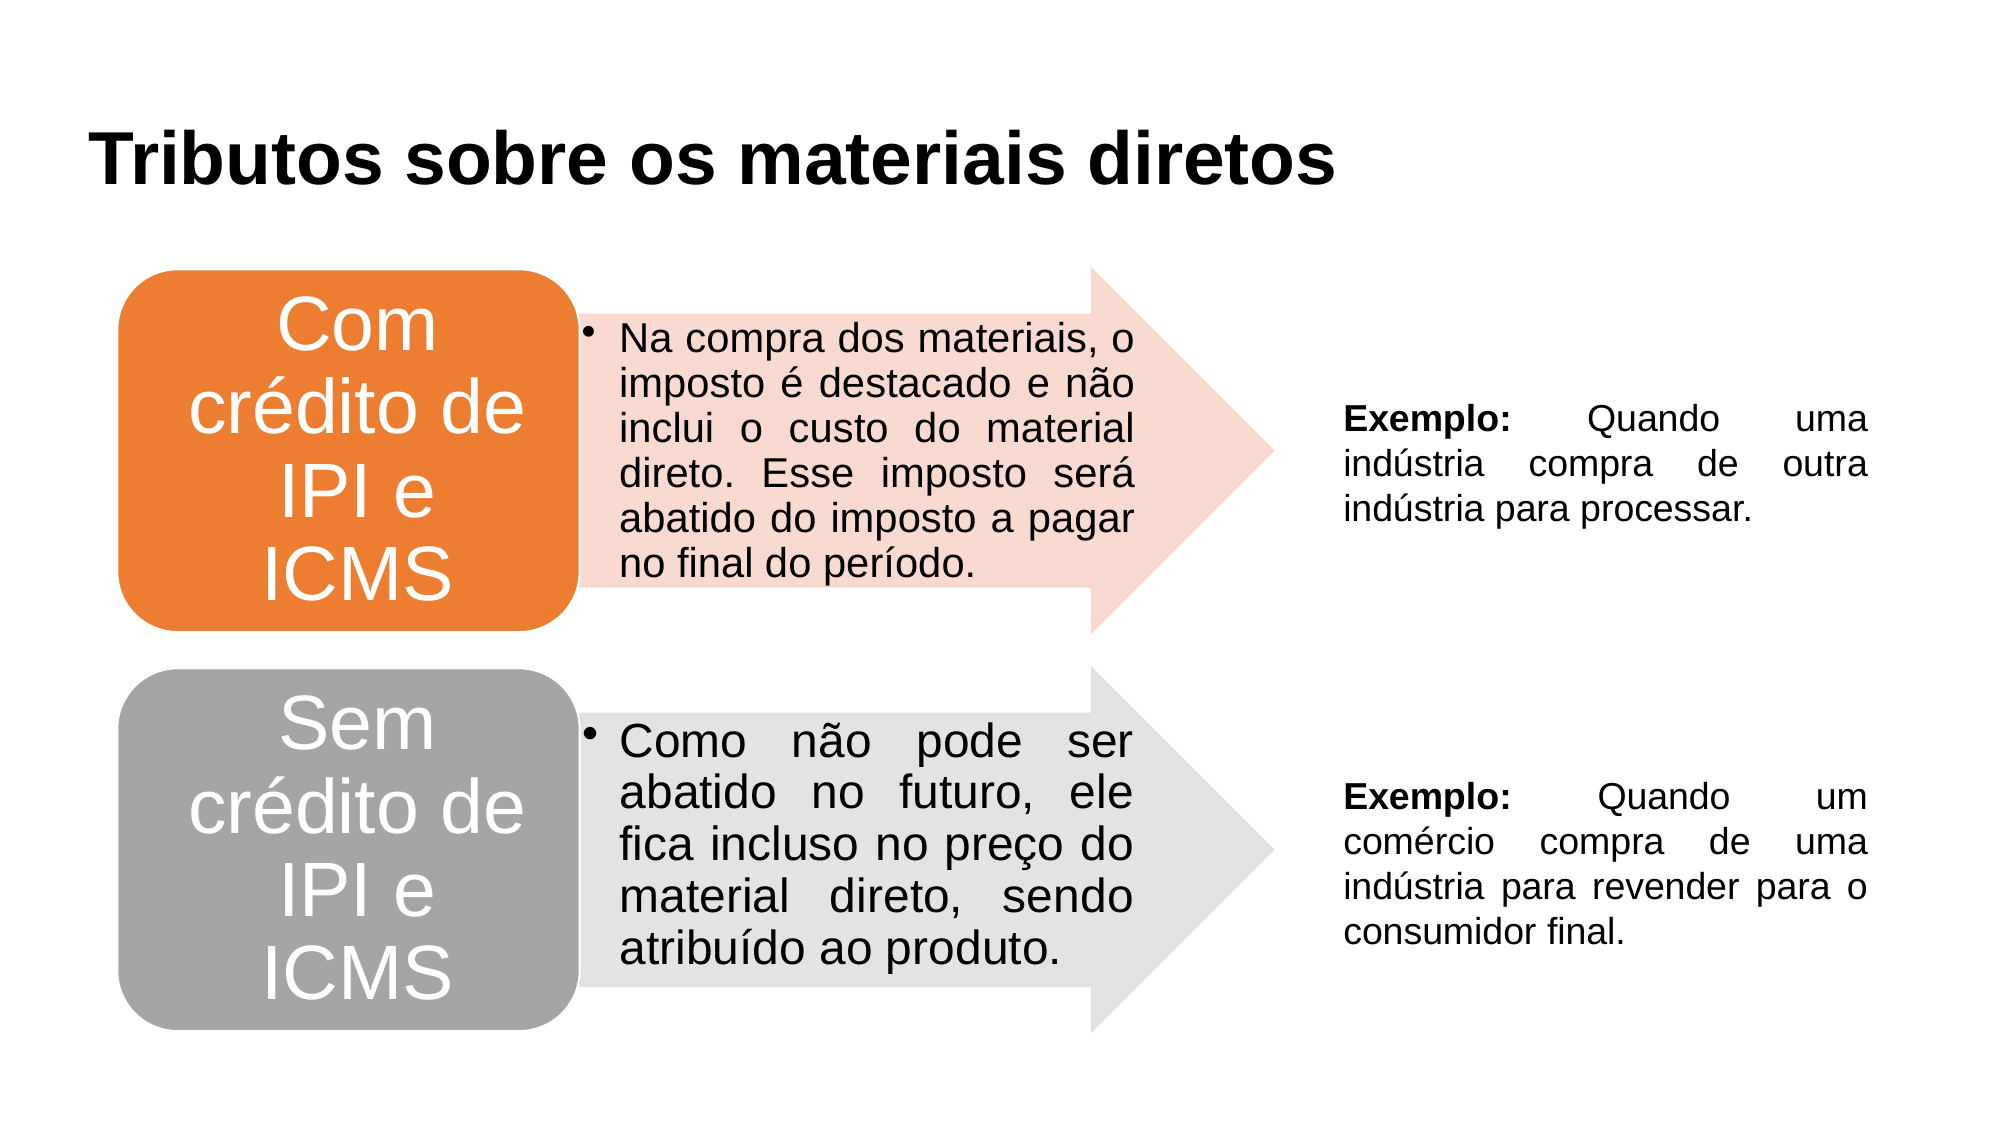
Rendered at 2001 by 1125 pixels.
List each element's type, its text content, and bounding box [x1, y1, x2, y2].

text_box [117, 269, 1274, 1032]
title Tributos sobre os materiais diretos [73, 51, 1799, 270]
text_box Exemplo: Quando um comércio compra de uma indústria para revender para o consumidor final. [1328, 764, 1883, 959]
text_box Exemplo: Quando uma indústria compra de outra indústria para processar. [1328, 386, 1883, 537]
